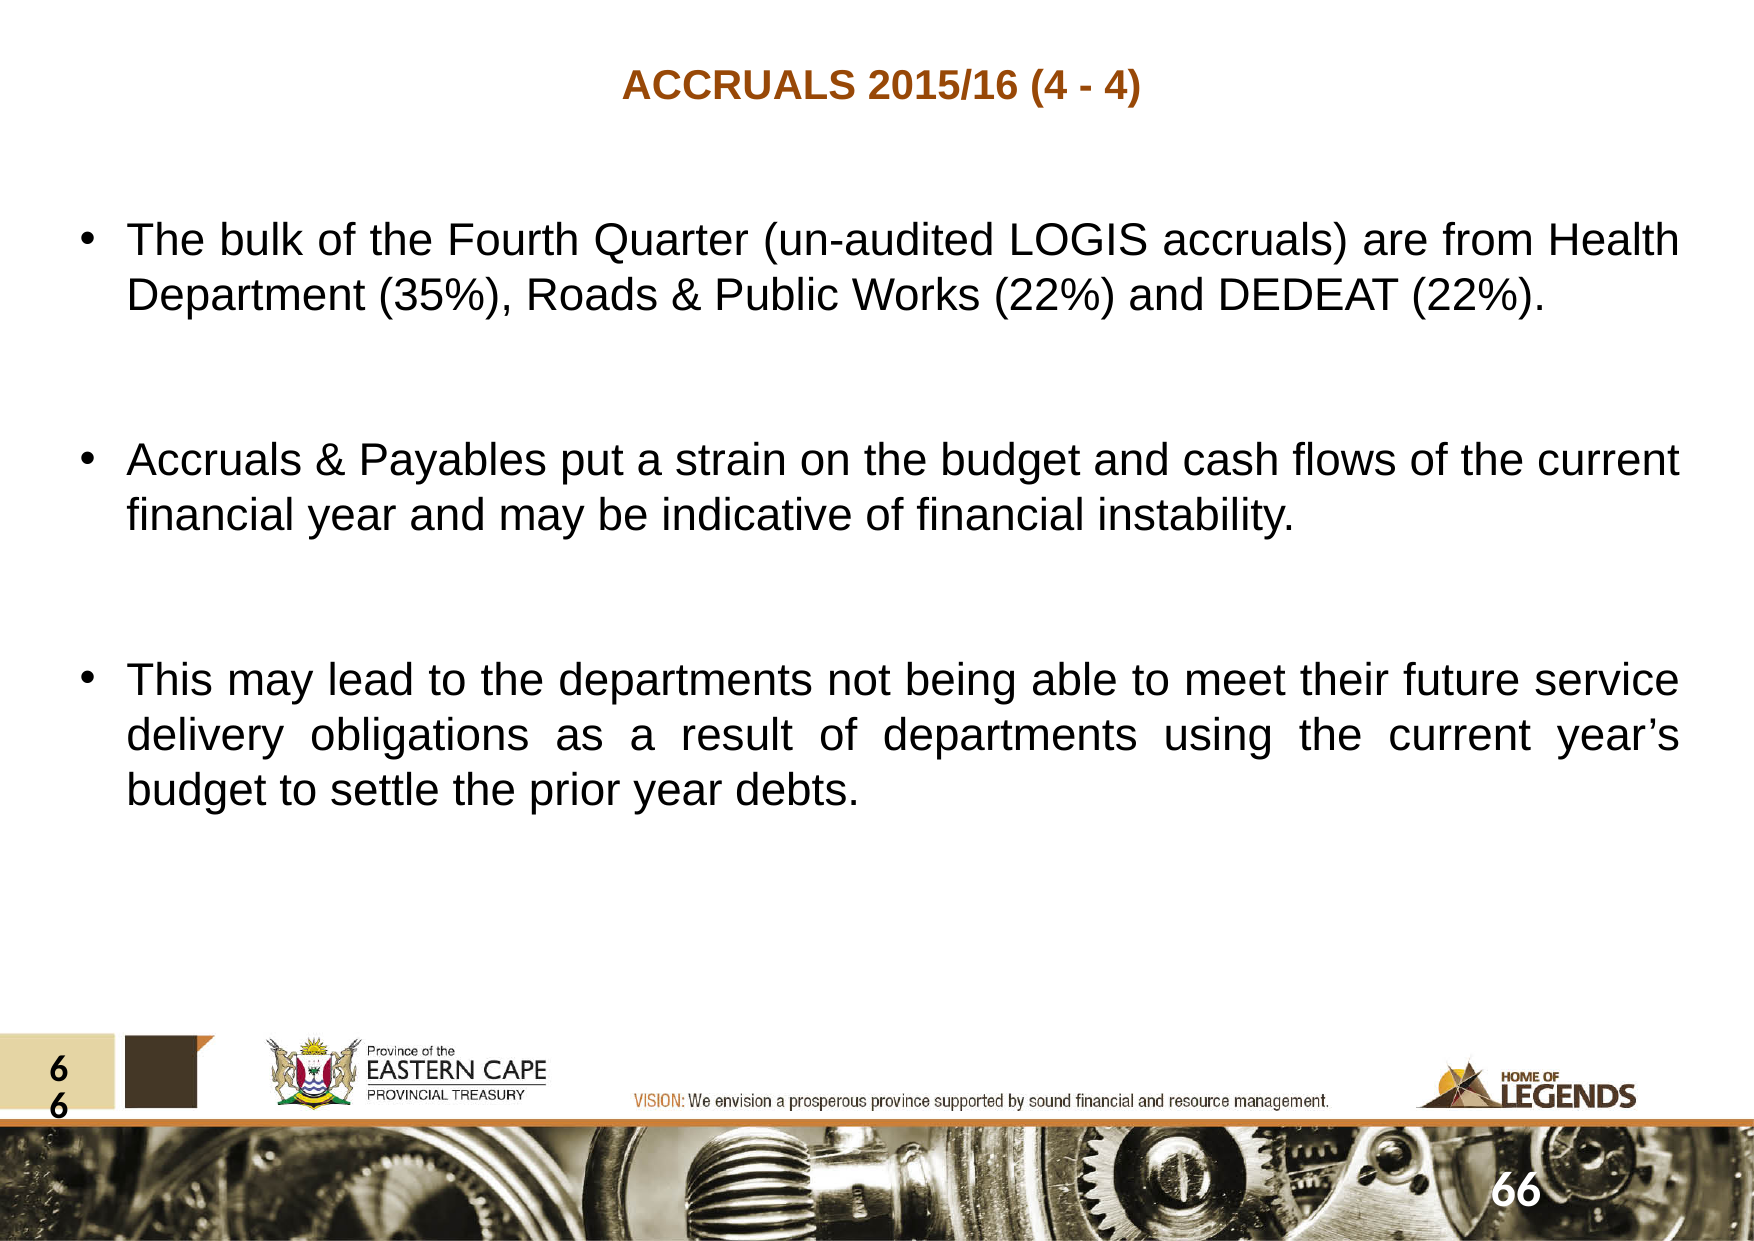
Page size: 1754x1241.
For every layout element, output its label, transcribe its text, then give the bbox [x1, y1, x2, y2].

slide_number 66 [34, 1036, 95, 1103]
text_box The bulk of the Fourth Quarter (un-audited LOGIS accruals) are from Health Department (35%), Roads & Public Works (22%) and DEDEAT (22%). Accruals & Payables put a strain on the budget and cash flows of the current financial year and may be indicative of financial instability. This may lead to the departments not being able to meet their future service delivery obligations as a result of departments using the current year’s budget to settle the prior year debts. [64, 167, 1697, 957]
text_box ACCRUALS 2015/16 (4 - 4) [125, 50, 1639, 115]
text_box 66 [1318, 1149, 1714, 1216]
picture [0, 0, 1754, 1241]
